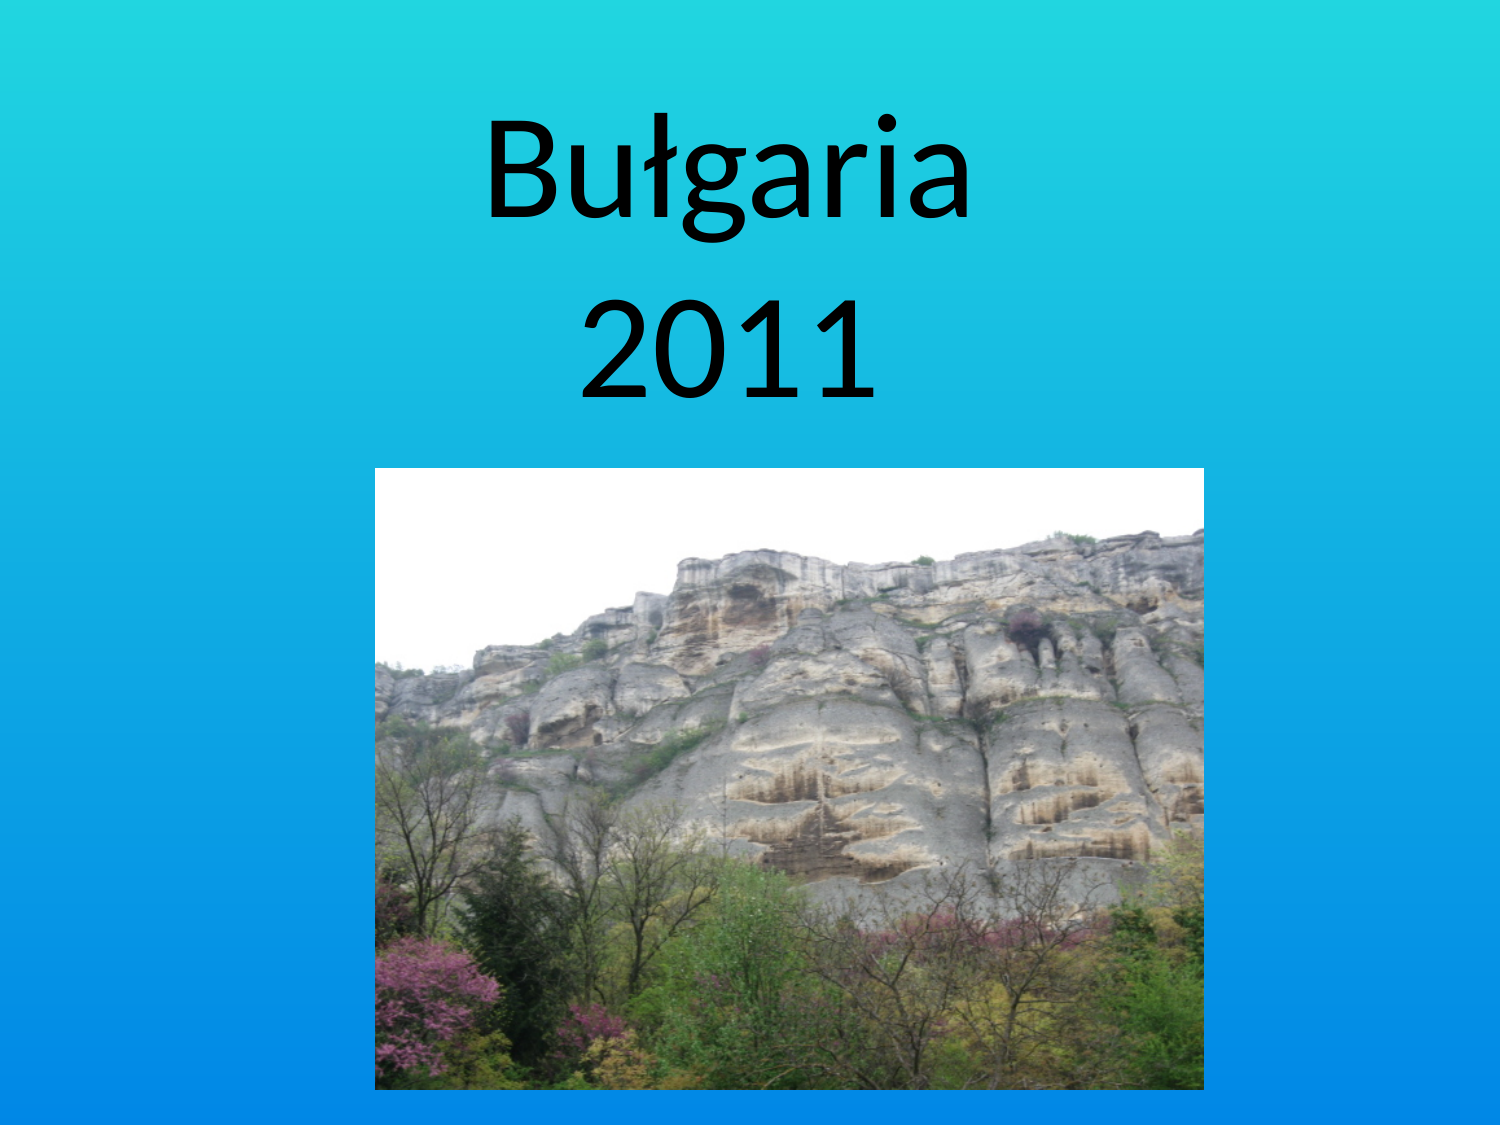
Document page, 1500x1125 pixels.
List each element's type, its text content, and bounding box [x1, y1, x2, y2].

picture [0, 465, 1500, 1091]
picture [369, 891, 373, 902]
title Bułgaria 2011 [46, 46, 1411, 448]
